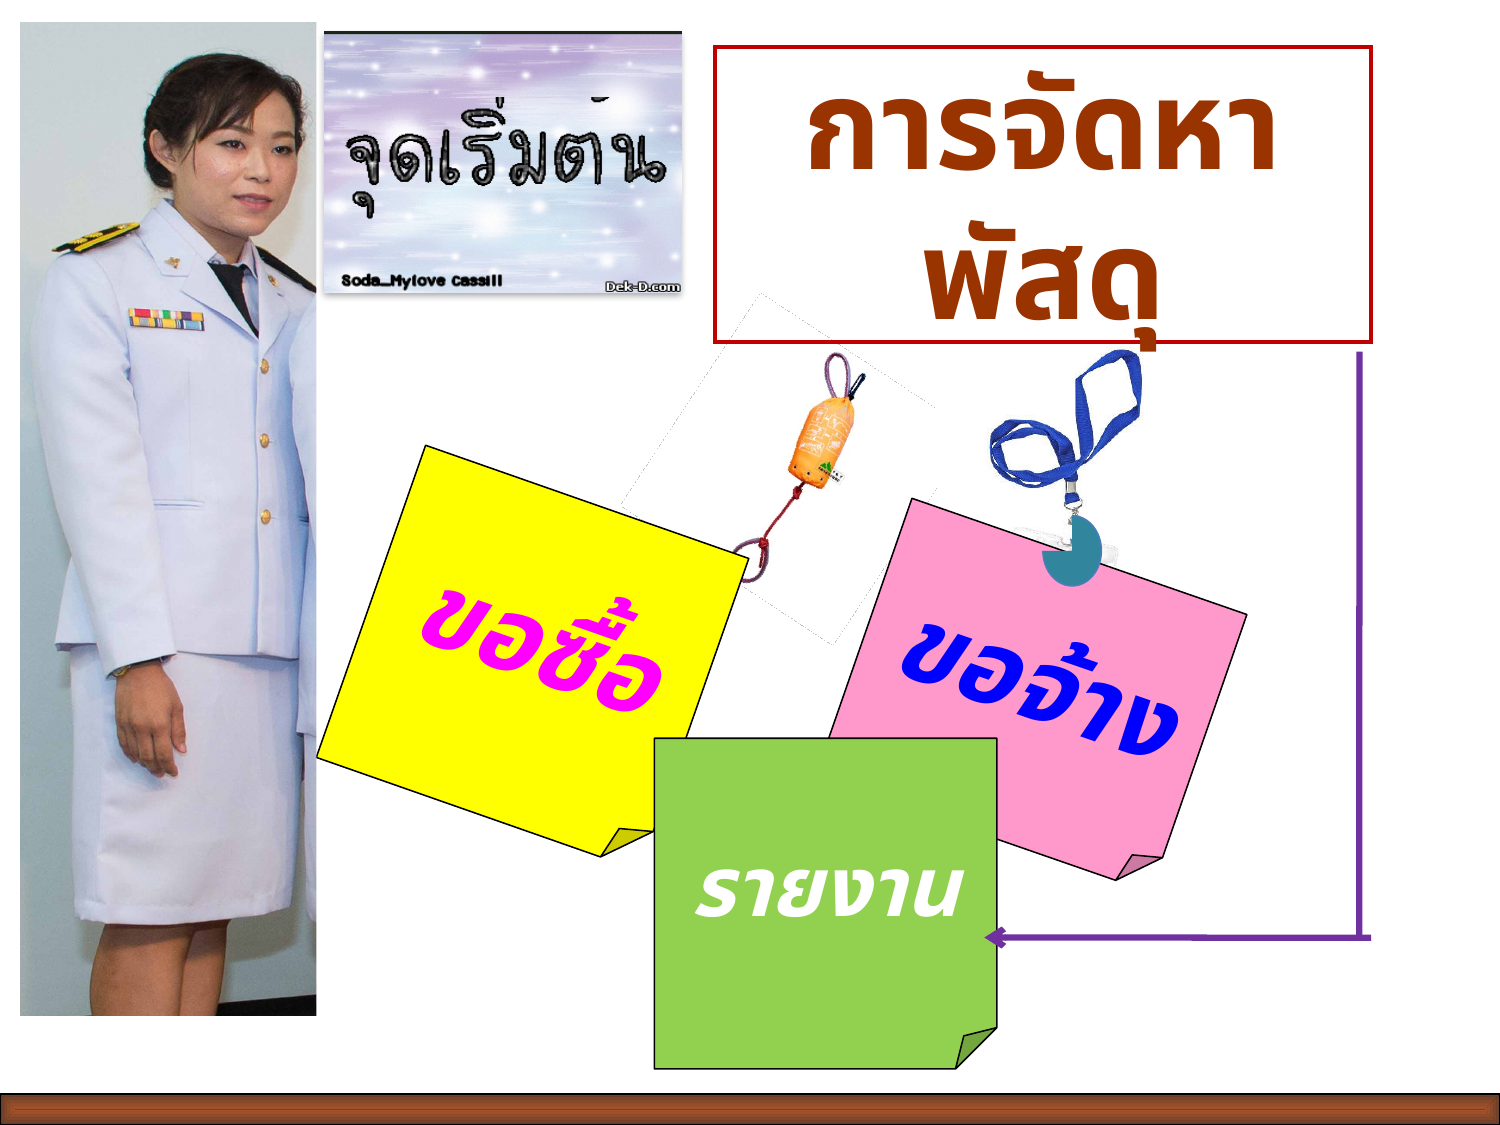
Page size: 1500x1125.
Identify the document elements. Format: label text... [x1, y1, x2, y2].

text_box ขอซื้อ [321, 445, 733, 857]
picture [620, 339, 1186, 645]
picture [19, 22, 317, 1016]
text_box [0, 1093, 1500, 1125]
text_box ขอจ้าง [828, 504, 1234, 881]
text_box ขอจ้าง [1190, 594, 1247, 642]
text_box รายงาน [654, 738, 997, 1069]
text_box การจัดหาพัสดุ [714, 46, 1372, 343]
picture [324, 31, 682, 293]
